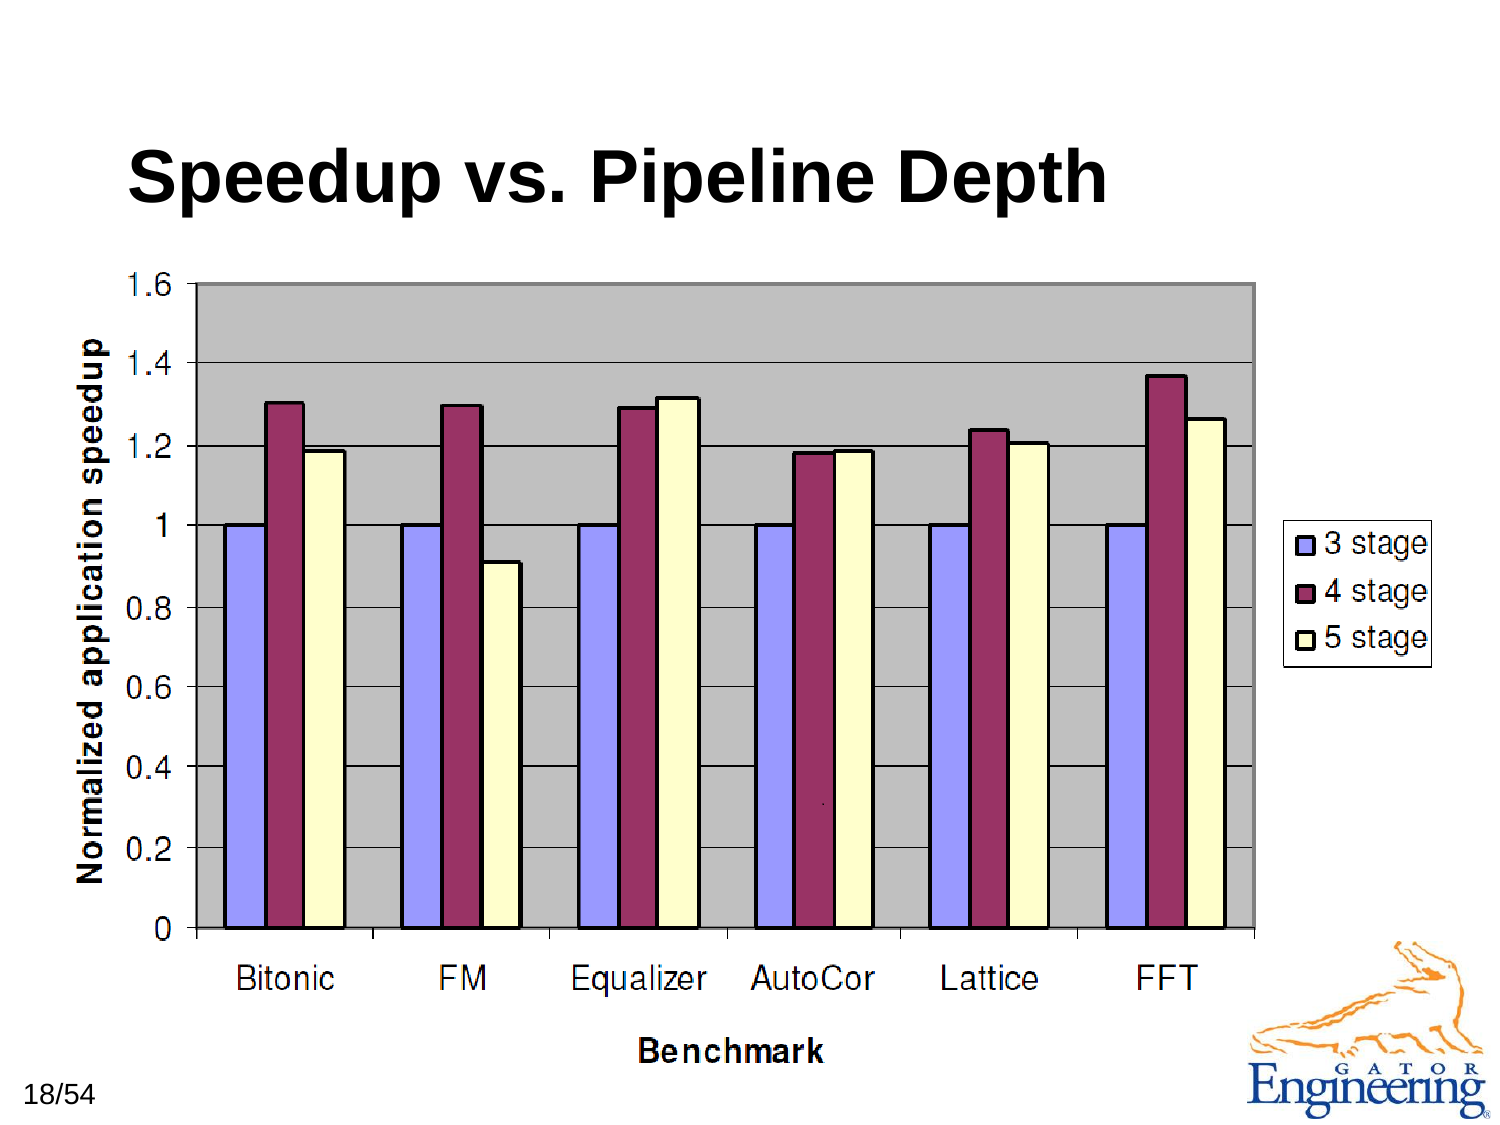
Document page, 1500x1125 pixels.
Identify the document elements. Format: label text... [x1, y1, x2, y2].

text_box [1247, 941, 1491, 1119]
text_box [49, 232, 1451, 1094]
text_box 18/54 [8, 1068, 115, 1119]
title Speedup vs. Pipeline Depth [75, 45, 1425, 232]
